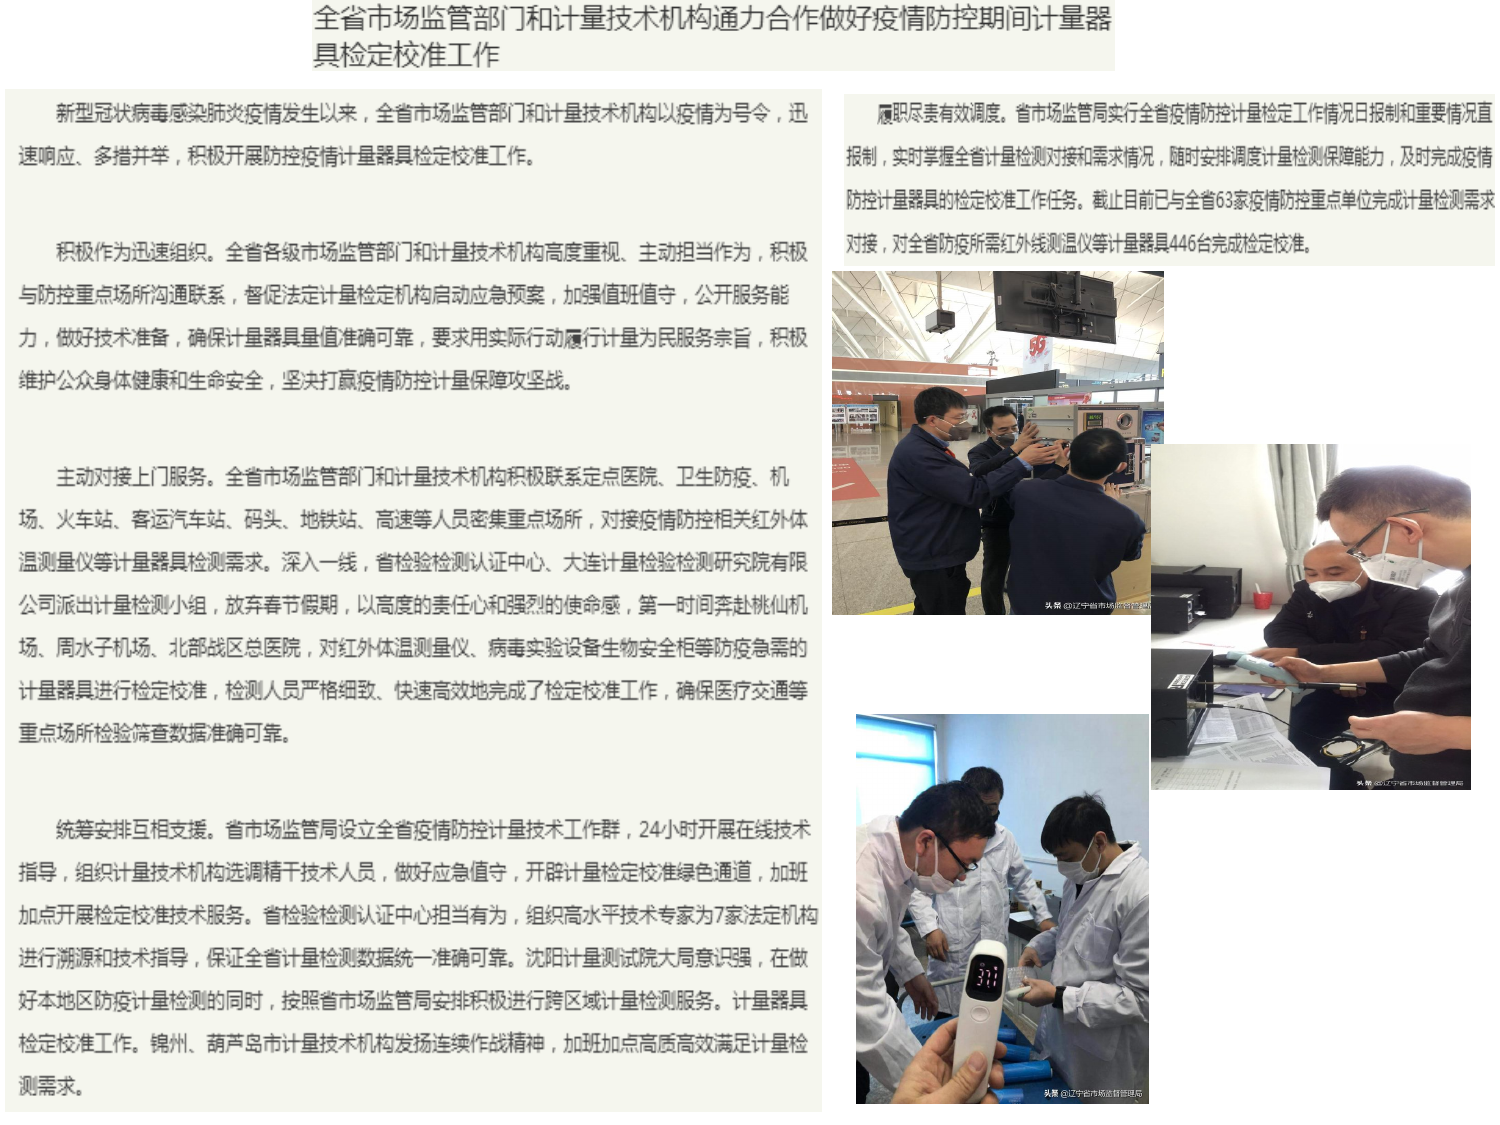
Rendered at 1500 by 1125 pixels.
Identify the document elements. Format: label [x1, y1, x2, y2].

picture [5, 89, 822, 1112]
picture [844, 94, 1495, 266]
picture [855, 714, 1149, 1105]
picture [312, 0, 1115, 71]
picture [832, 271, 1471, 791]
